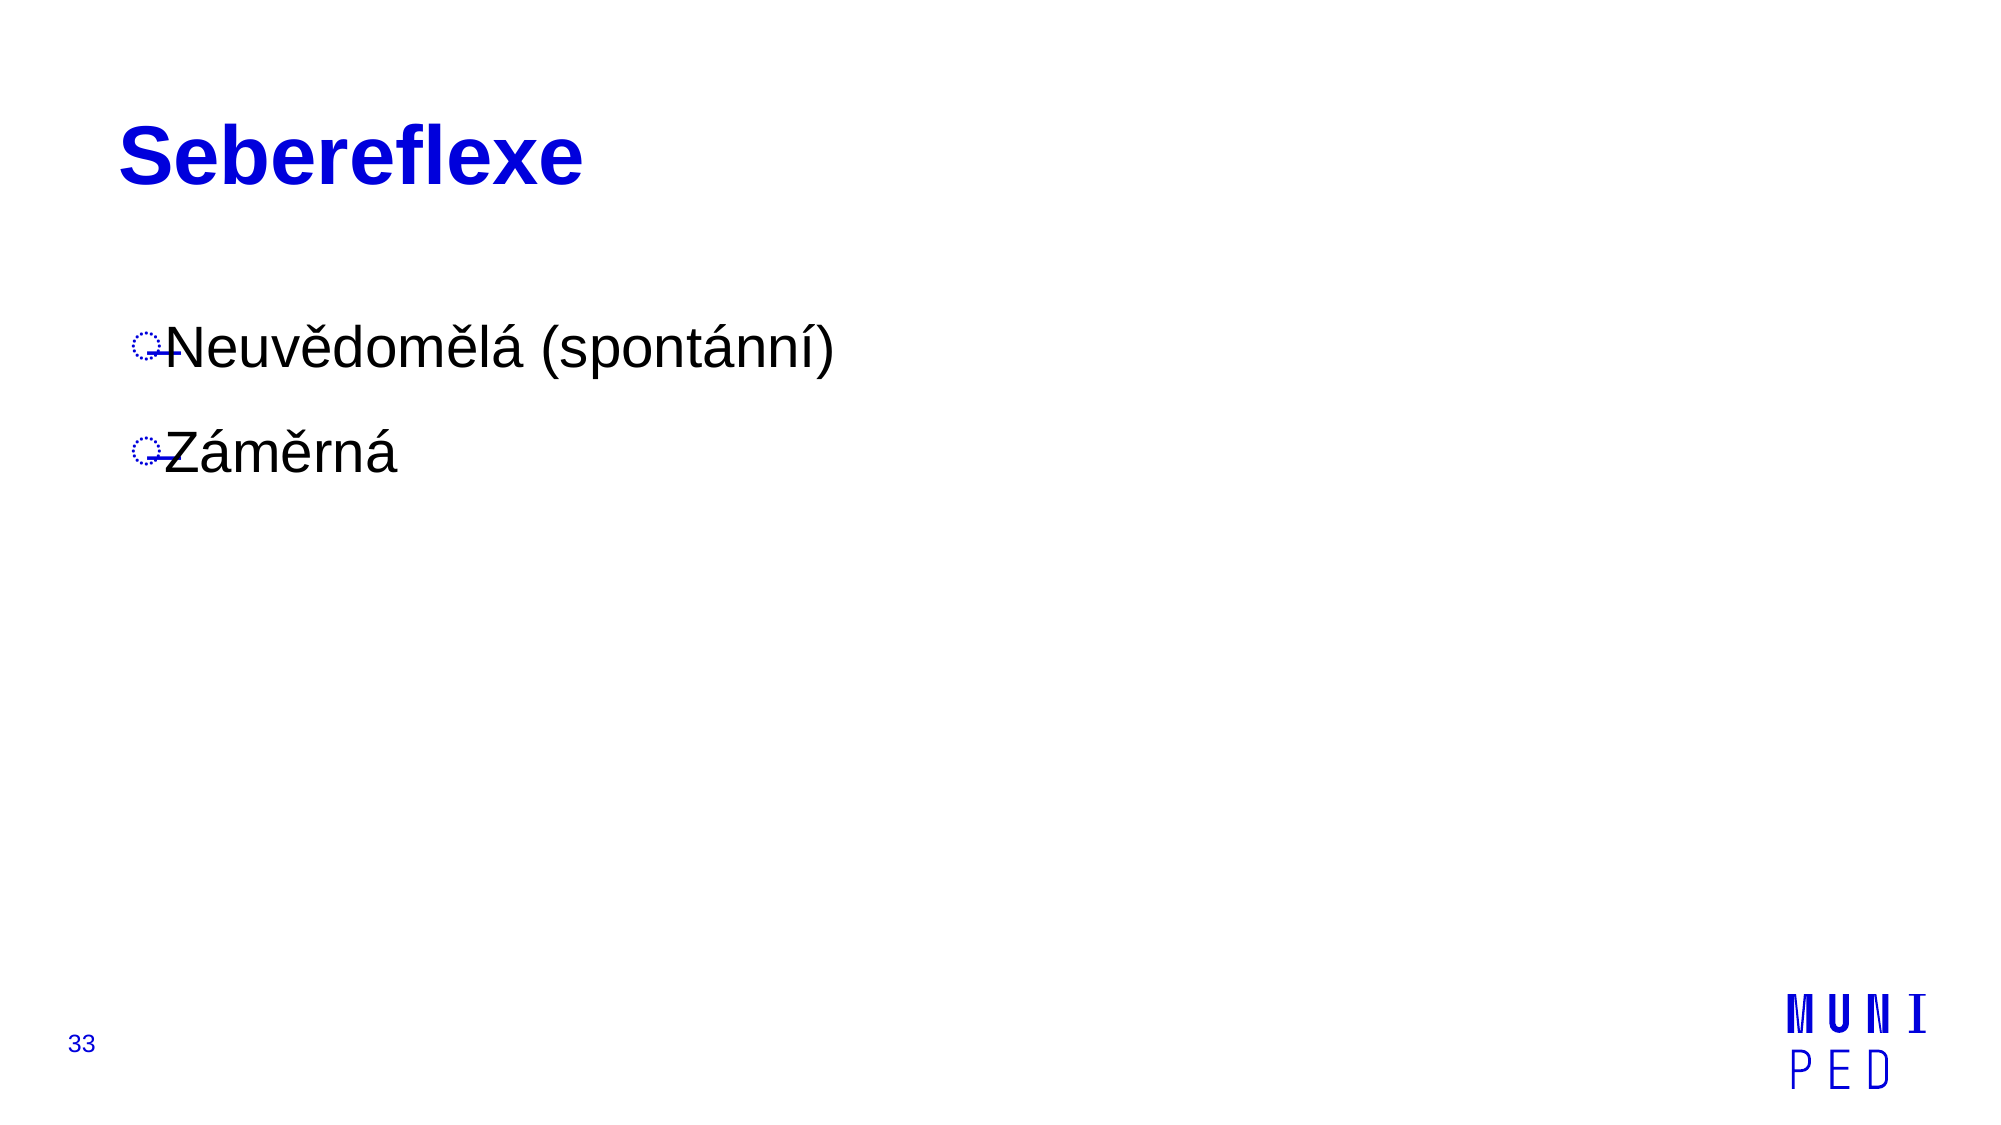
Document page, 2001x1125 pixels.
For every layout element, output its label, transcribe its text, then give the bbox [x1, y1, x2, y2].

slide_number 33 [67, 1021, 110, 1063]
title Sebereflexe [118, 118, 1883, 193]
list Neuvědomělá (spontánní) Záměrná [118, 273, 1883, 957]
